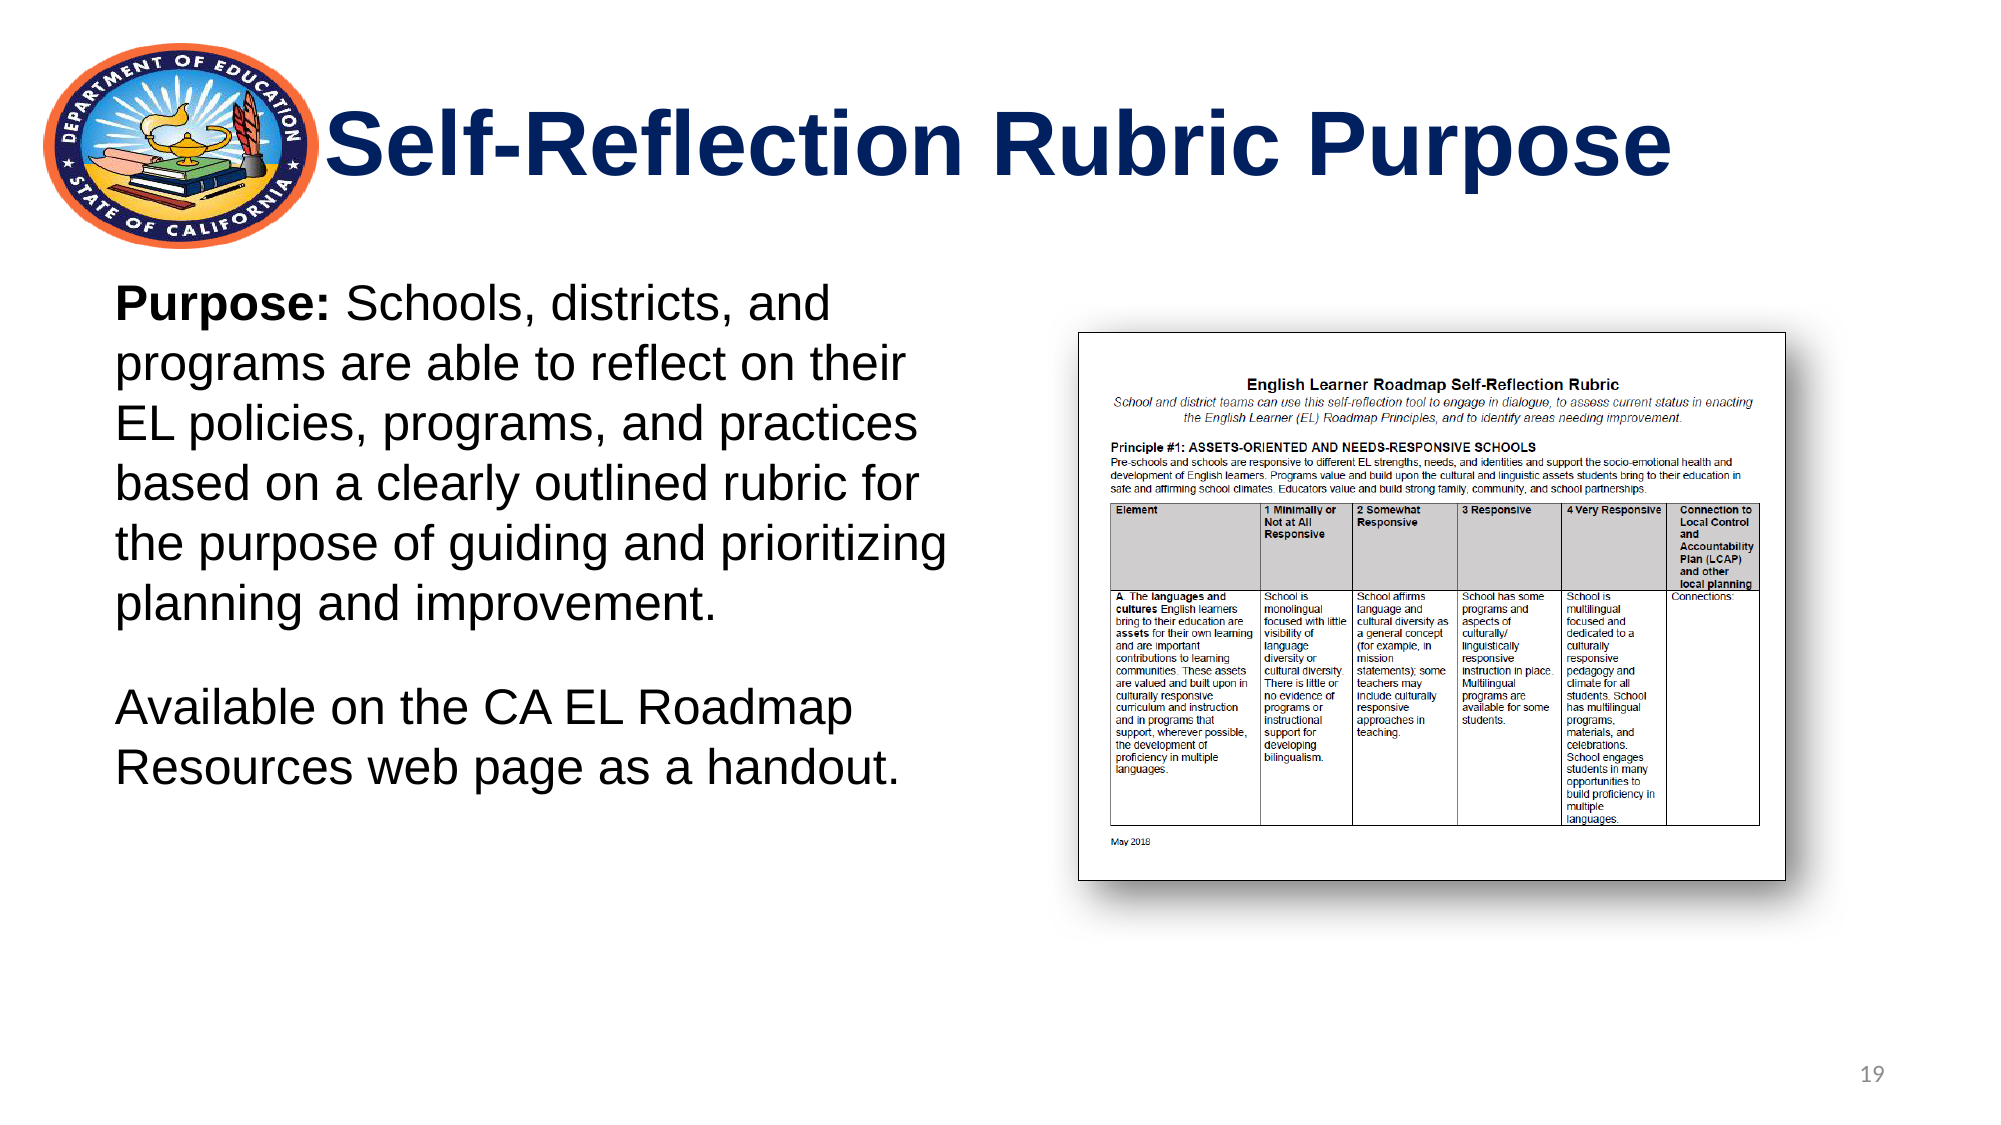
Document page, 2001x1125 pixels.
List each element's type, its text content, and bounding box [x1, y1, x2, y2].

picture [21, 25, 342, 266]
list Purpose: Schools, districts, and programs are able to reflect on their EL policies, programs, and practices based on a clearly outlined rubric for the purpose of guiding and prioritizing planning and improvement. Available on the CA EL Roadmap Resources web page as a handout. [99, 262, 984, 1005]
title Self-Reflection Rubric Purpose [99, 45, 1900, 233]
picture [1078, 331, 1786, 881]
slide_number 19 [1433, 1042, 1900, 1103]
